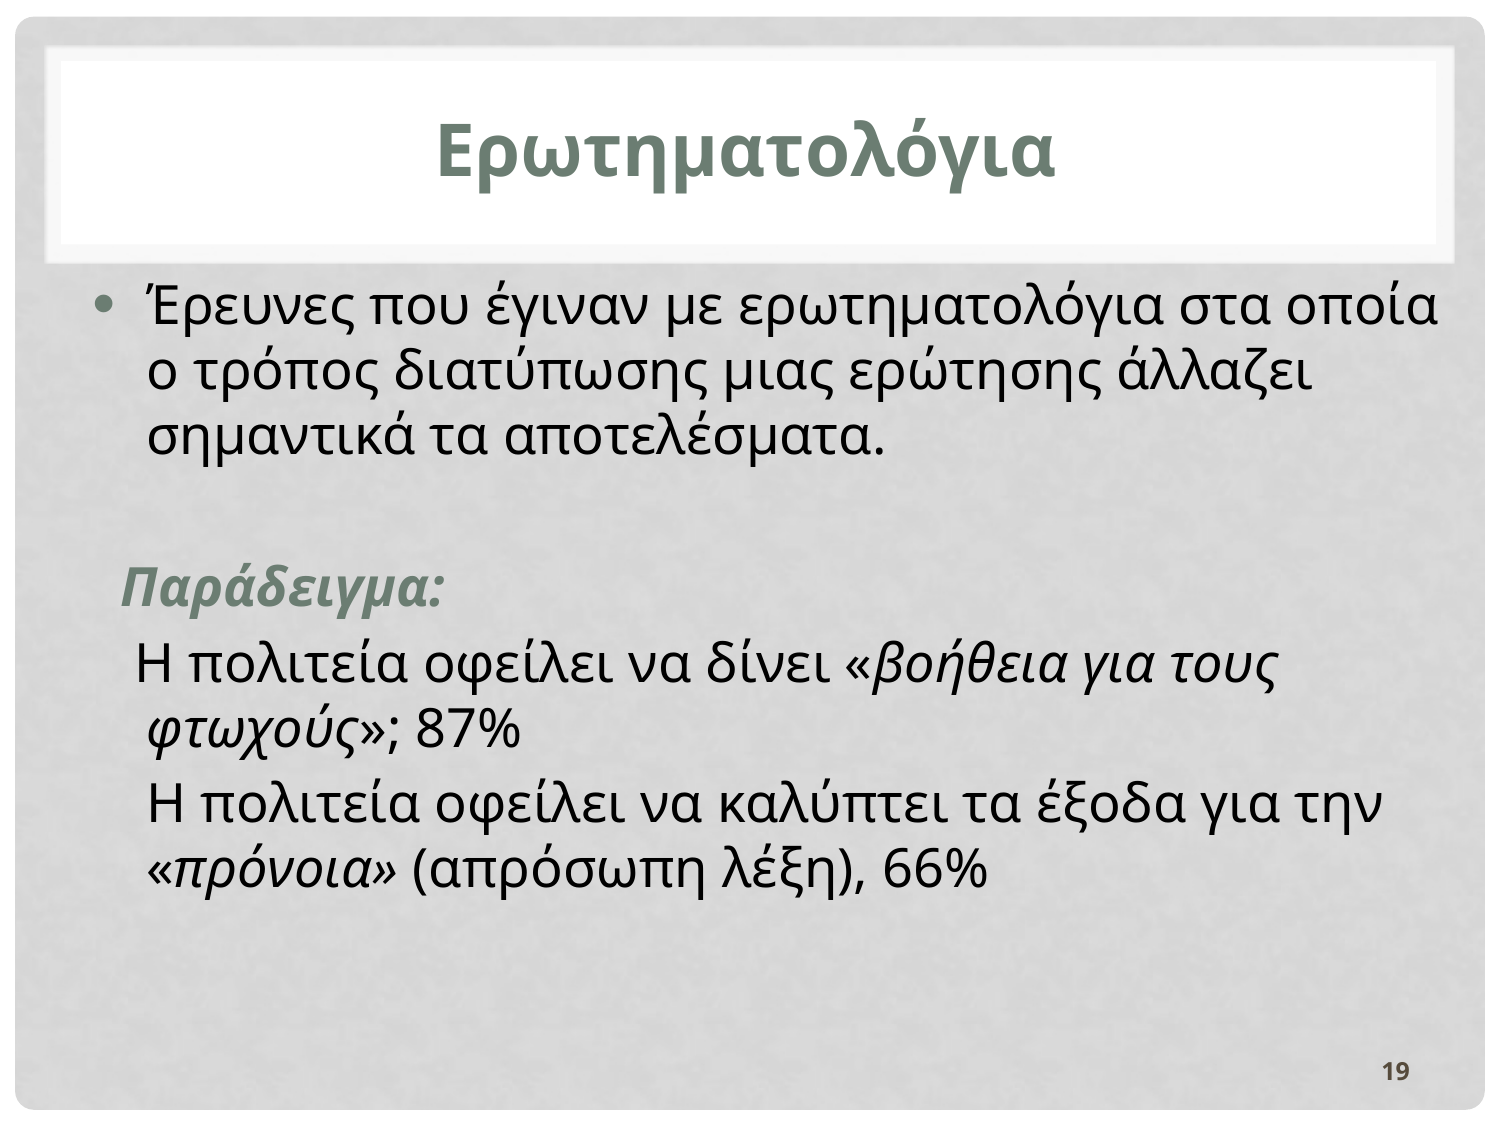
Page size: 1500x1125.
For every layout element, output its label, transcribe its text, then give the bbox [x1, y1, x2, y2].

picture [15, 16, 1485, 1110]
title Ερωτηματολόγια [70, 66, 1421, 229]
slide_number 19 [1074, 1042, 1425, 1103]
list Έρευνες που έγιναν με ερωτηματολόγια στα οποία ο τρόπος διατύπωσης μιας ερώτησης άλλαζει σημαντικά τα αποτελέσματα. Παράδειγμα: Η πολιτεία οφείλει να δίνει «βοήθεια για τους φτωχούς»; 87% Η πολιτεία οφείλει να καλύπτει τα έξοδα για την «πρόνοια» (απρόσωπη λέξη), 66% [58, 263, 1459, 1019]
